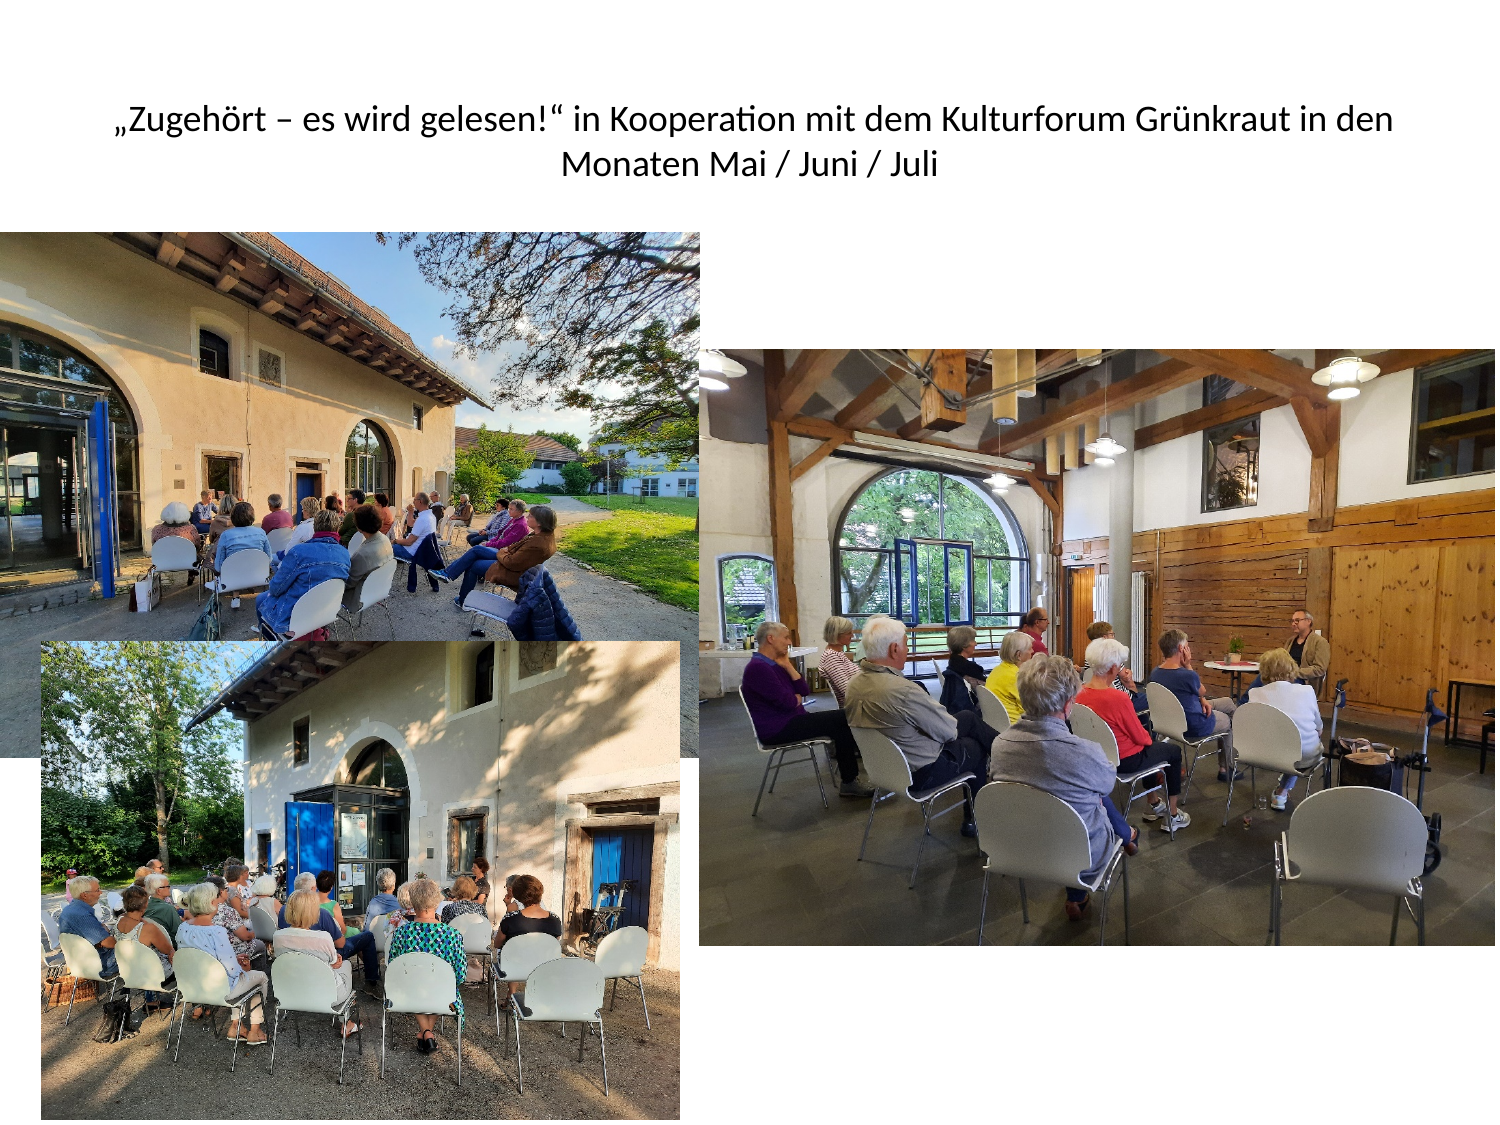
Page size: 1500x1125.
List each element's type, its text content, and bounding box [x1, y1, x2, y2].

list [0, 232, 700, 758]
title „Zugehört – es wird gelesen!“ in Kooperation mit dem Kulturforum Grünkraut in den Monaten Mai / Juni / Juli [75, 45, 1425, 233]
picture [699, 349, 1495, 947]
picture [41, 641, 680, 1121]
